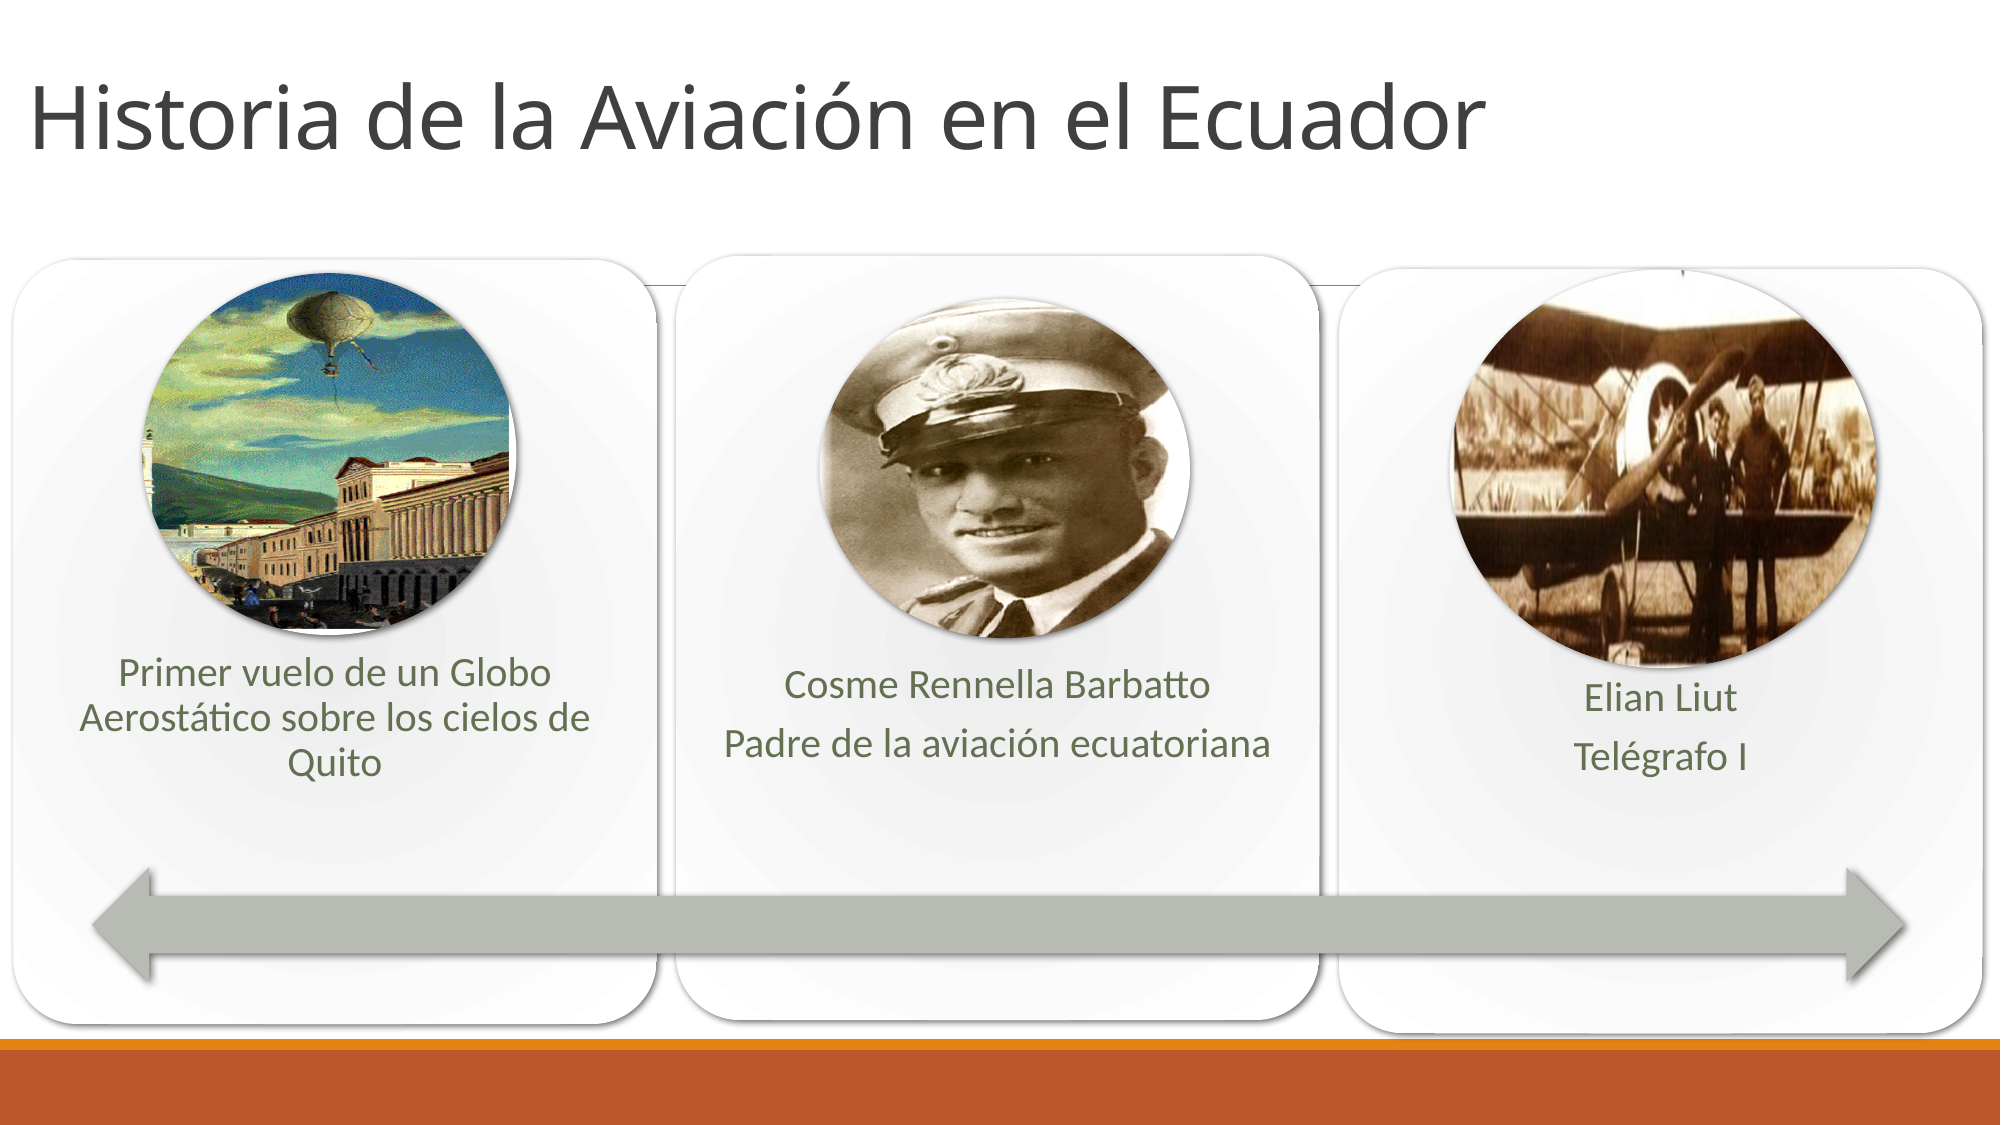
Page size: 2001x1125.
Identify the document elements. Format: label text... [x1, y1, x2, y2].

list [12, 255, 1984, 1021]
title Historia de la Aviación en el Ecuador [12, 0, 1574, 176]
